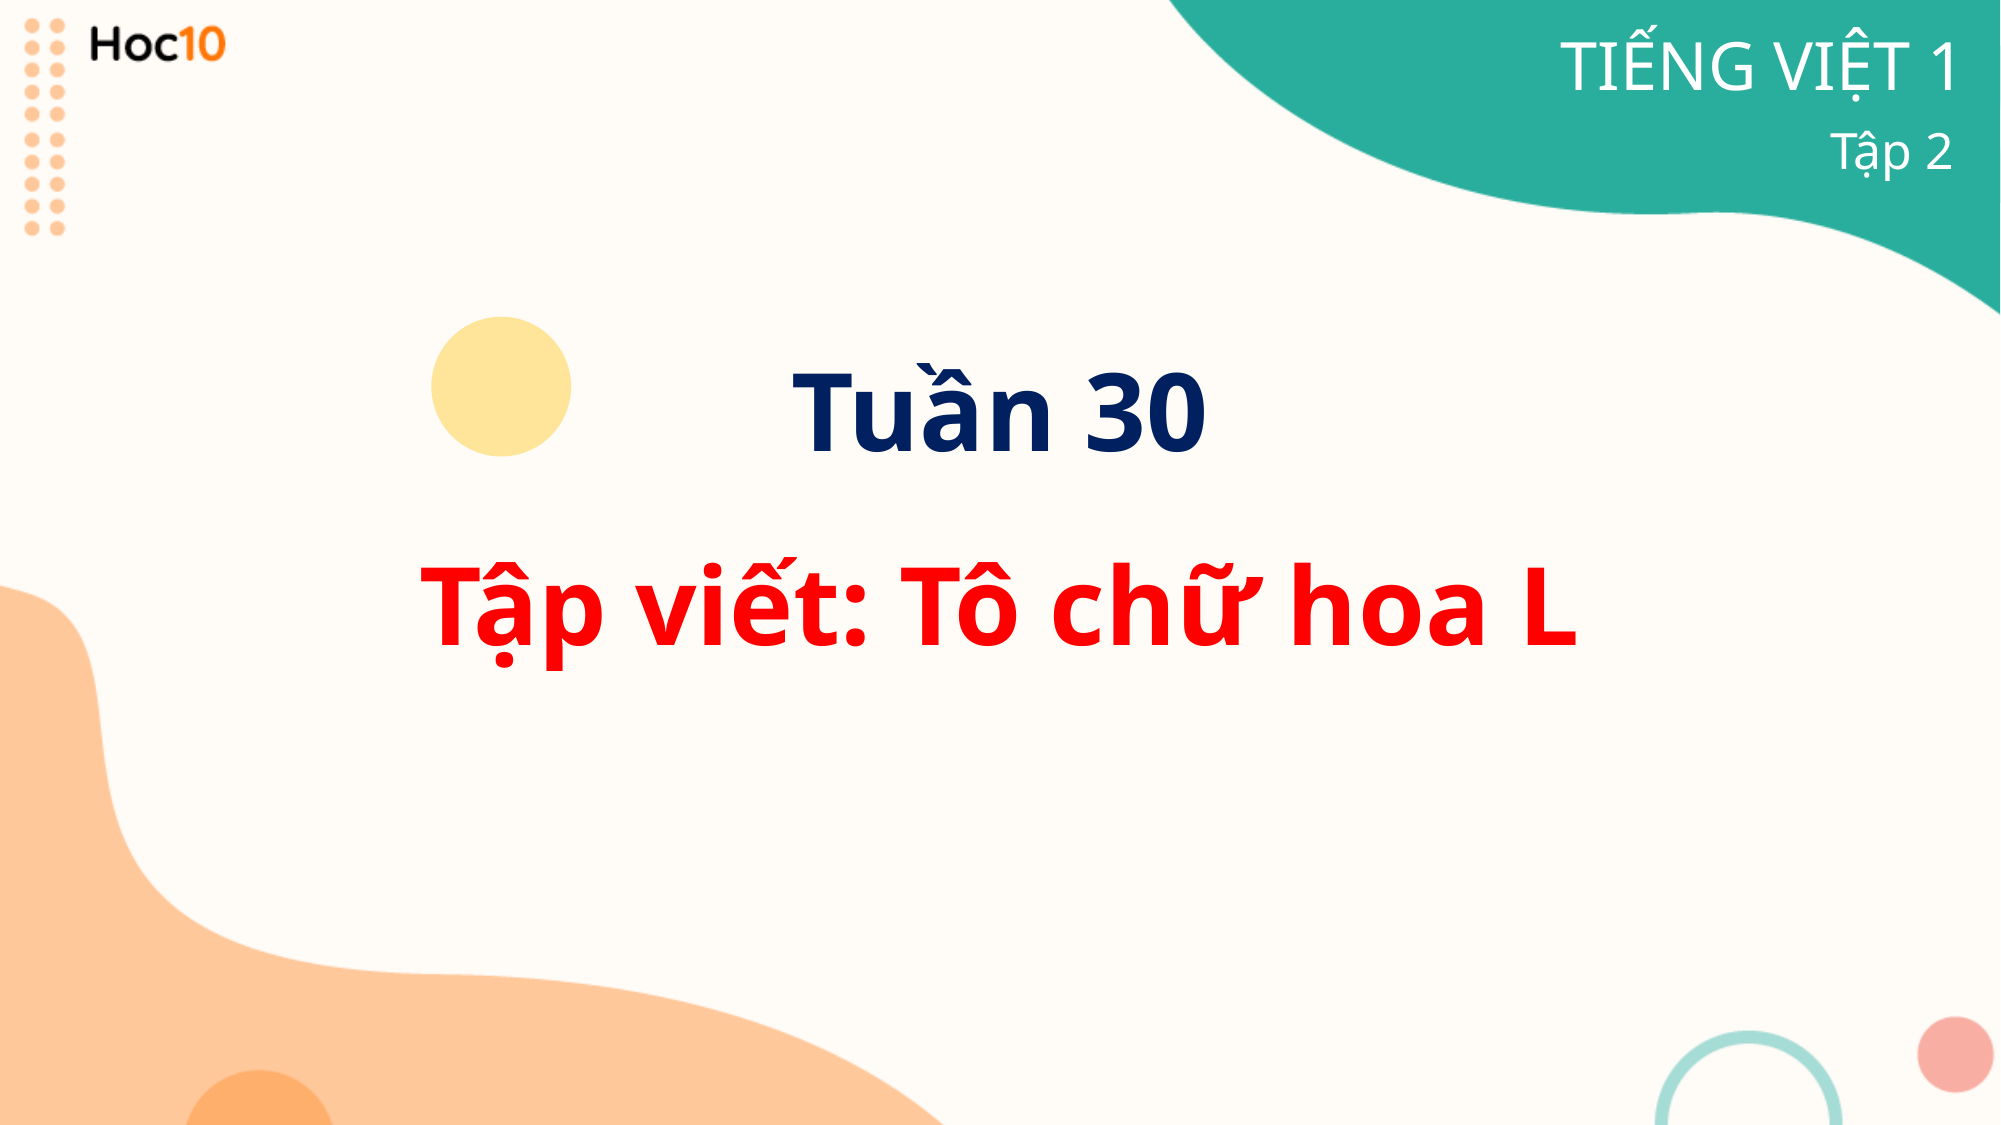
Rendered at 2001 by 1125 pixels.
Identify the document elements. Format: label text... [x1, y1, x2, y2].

text_box Tập 2 [1815, 112, 1970, 187]
text_box TIẾNG VIỆT 1 [1545, 16, 1981, 112]
text_box Tuần 30 Tập viết: Tô chữ hoa L [404, 270, 1596, 675]
picture [0, 0, 2001, 1125]
